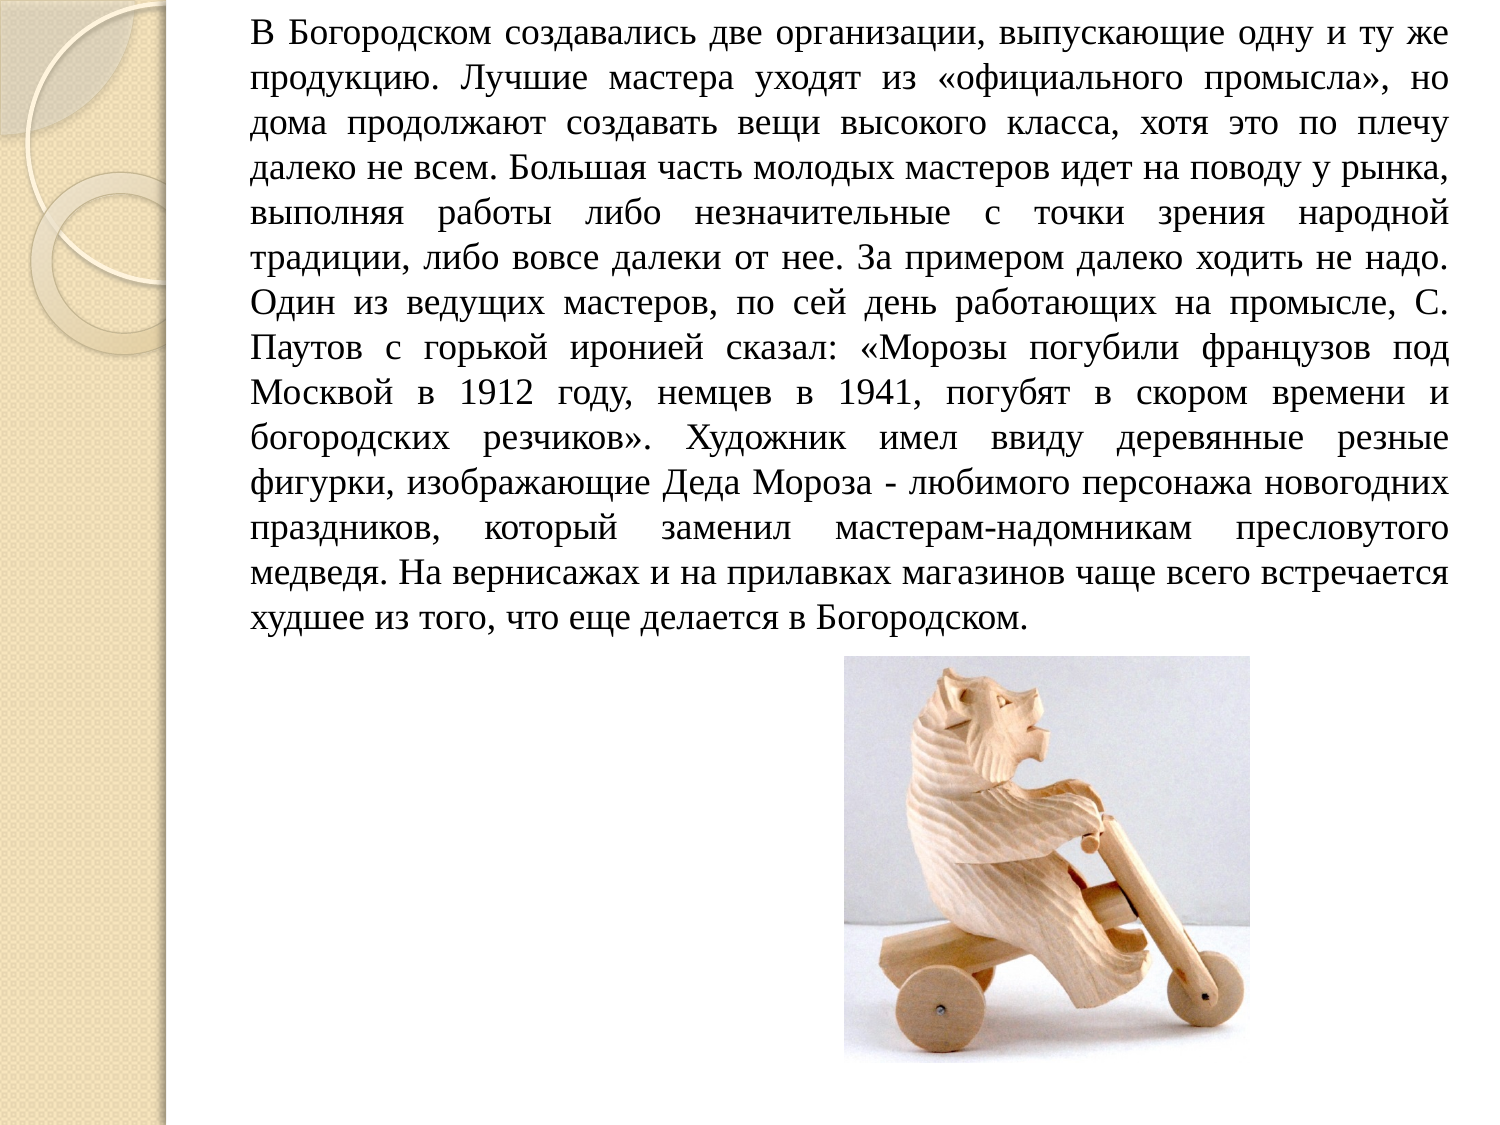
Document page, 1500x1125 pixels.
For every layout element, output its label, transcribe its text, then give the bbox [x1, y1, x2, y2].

picture [844, 656, 1251, 1063]
list В Богородском создавались две организации, выпускающие одну и ту же продукцию. Лучшие мастера уходят из «официального промысла», но дома продолжают создавать вещи высокого класса, хотя это по плечу далеко не всем. Большая часть молодых мастеров идет на поводу у рынка, выполняя работы либо незначительные с точки зрения народной традиции, либо вовсе далеки от нее. За примером далеко ходить не надо. Один из ведущих мастеров, по сей день работающих на промысле, С. Паутов с горькой иронией сказал: «Морозы погубили французов под Москвой в 1912 году, немцев в 1941, погубят в скором времени и богородских резчиков». Художник имел ввиду деревянные резные фигурки, изображающие Деда Мороза - любимого персонажа новогодних праздников, который заменил мастерам-надомникам пресловутого медведя. На вернисажах и на прилавках магазинов чаще всего встречается худшее из того, что еще делается в Богородском. [235, 0, 1466, 1059]
